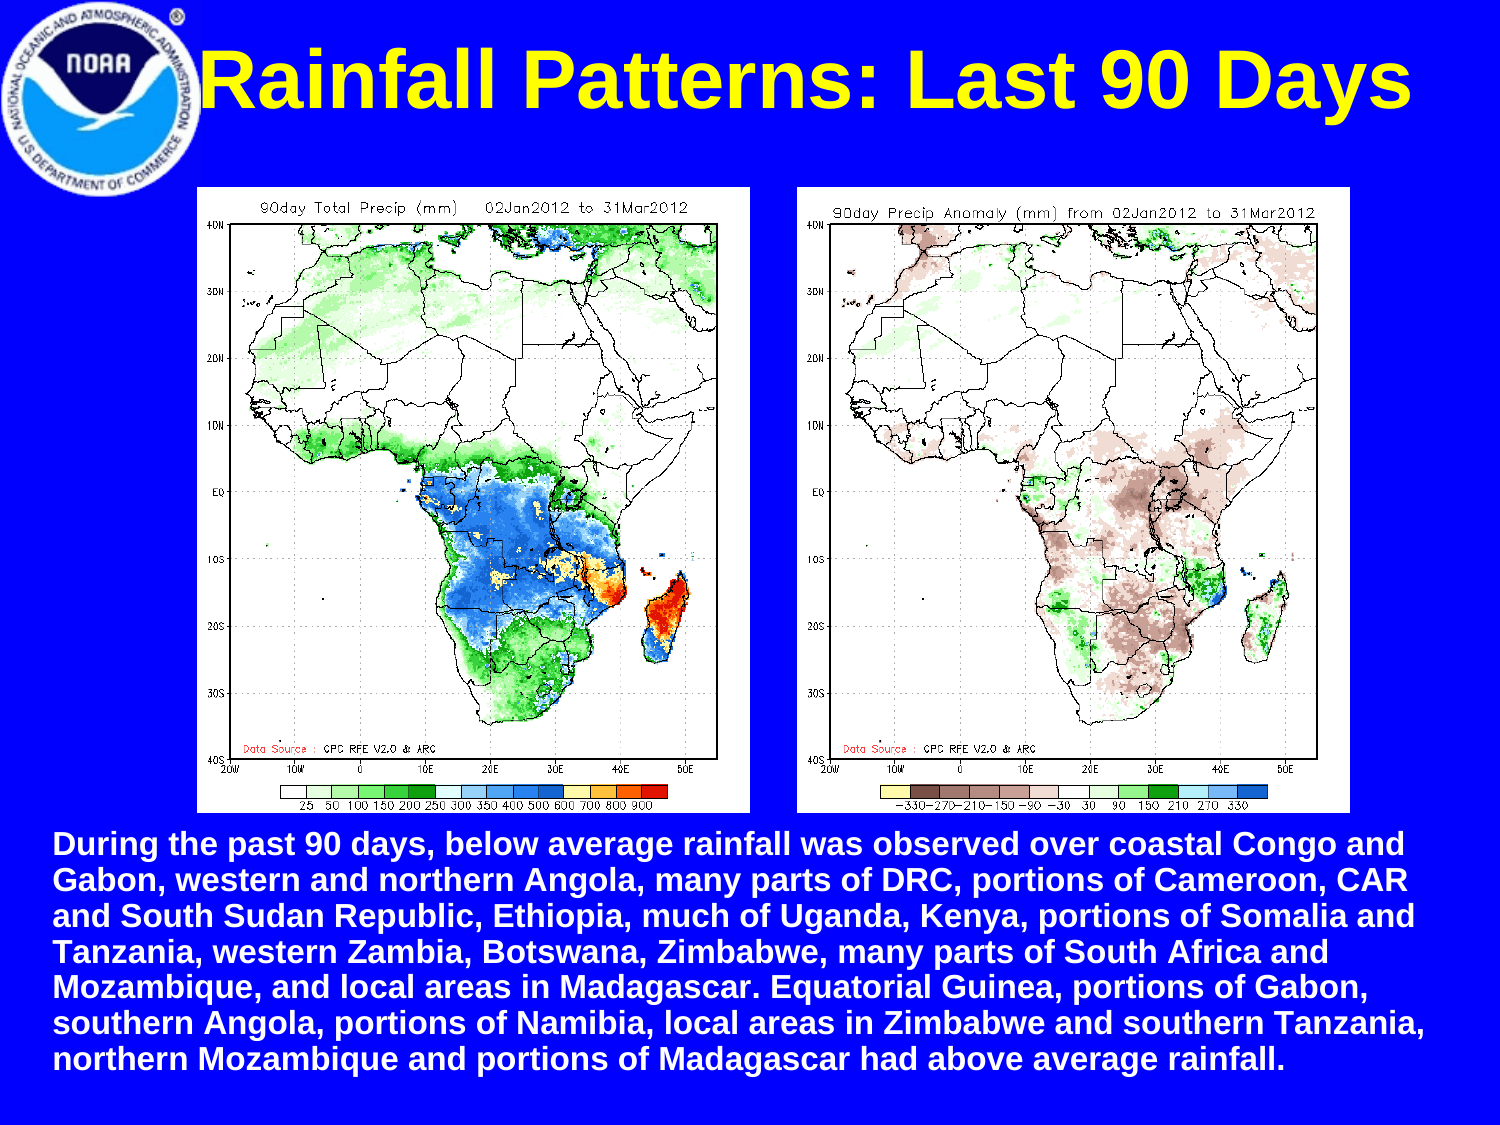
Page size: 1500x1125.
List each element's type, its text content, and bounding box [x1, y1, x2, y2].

text_box During the past 90 days, below average rainfall was observed over coastal Congo and Gabon, western and northern Angola, many parts of DRC, portions of Cameroon, CAR and South Sudan Republic, Ethiopia, much of Uganda, Kenya, portions of Somalia and Tanzania, western Zambia, Botswana, Zimbabwe, many parts of South Africa and Mozambique, and local areas in Madagascar. Equatorial Guinea, portions of Gabon, southern Angola, portions of Namibia, local areas in Zimbabwe and southern Tanzania, northern Mozambique and portions of Madagascar had above average rainfall. [37, 818, 1475, 1086]
picture [0, 0, 750, 813]
title Rainfall Patterns: Last 90 Days [174, 0, 1438, 150]
picture [797, 187, 1350, 813]
